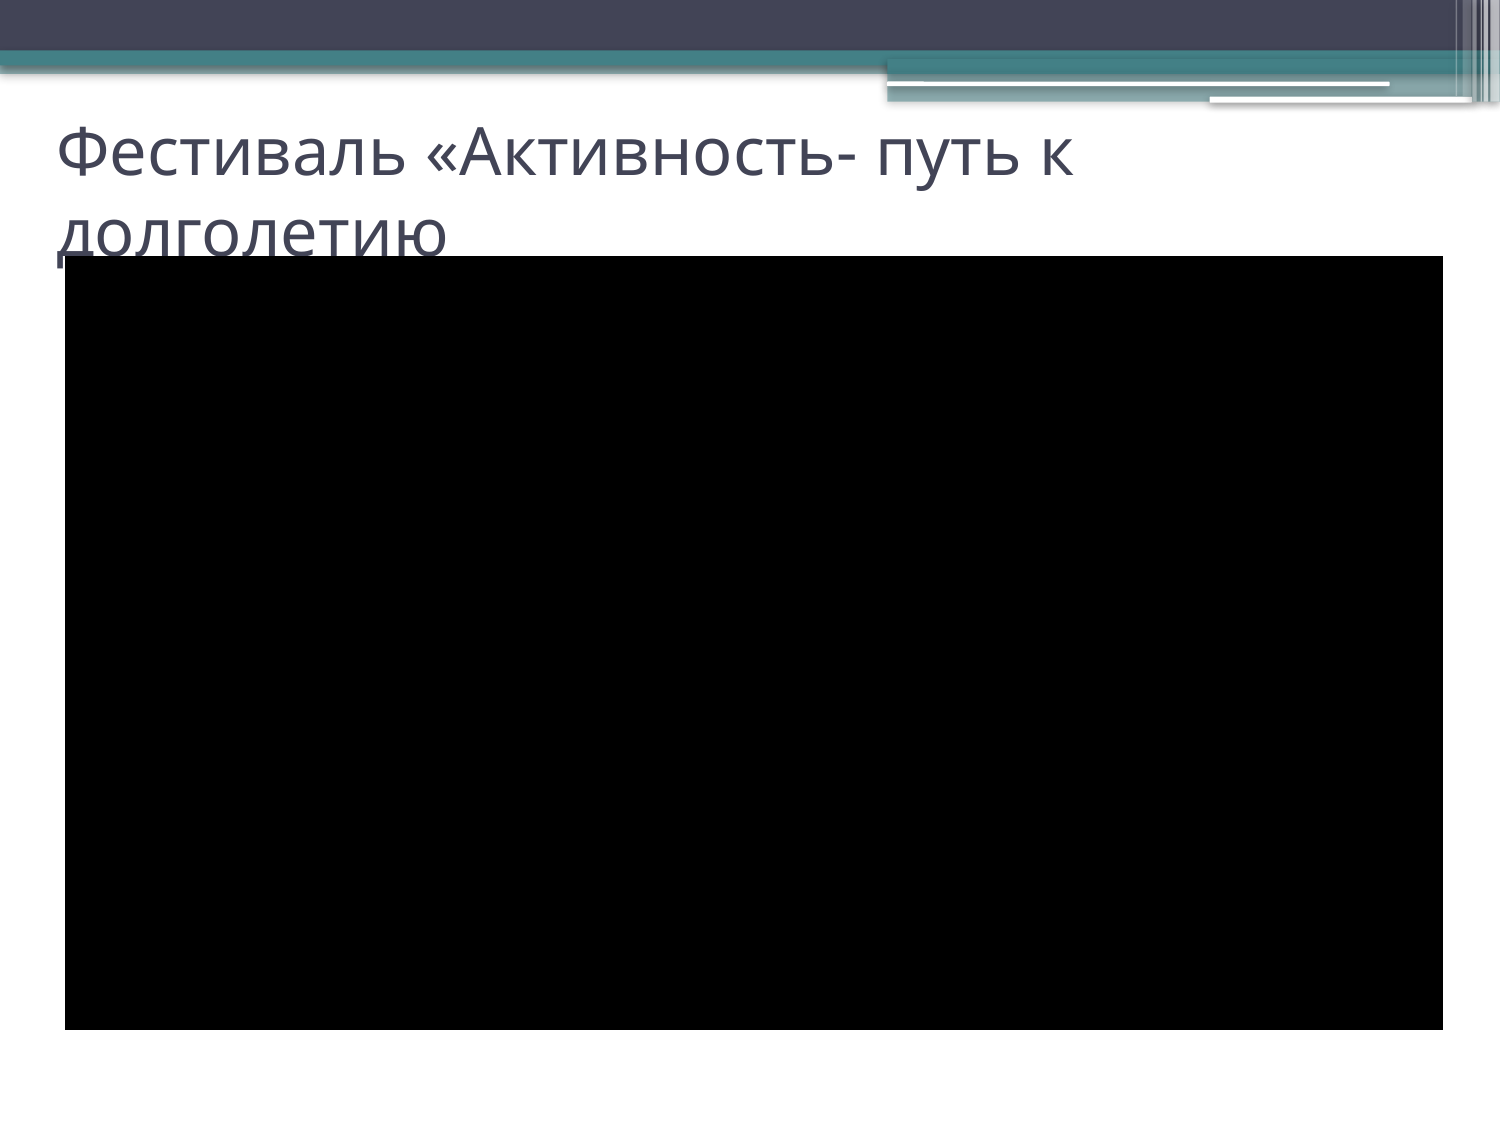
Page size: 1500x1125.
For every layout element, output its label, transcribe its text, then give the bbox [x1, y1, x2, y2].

title Фестиваль «Активность- путь к долголетию [41, 101, 1467, 277]
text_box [64, 255, 1444, 1031]
